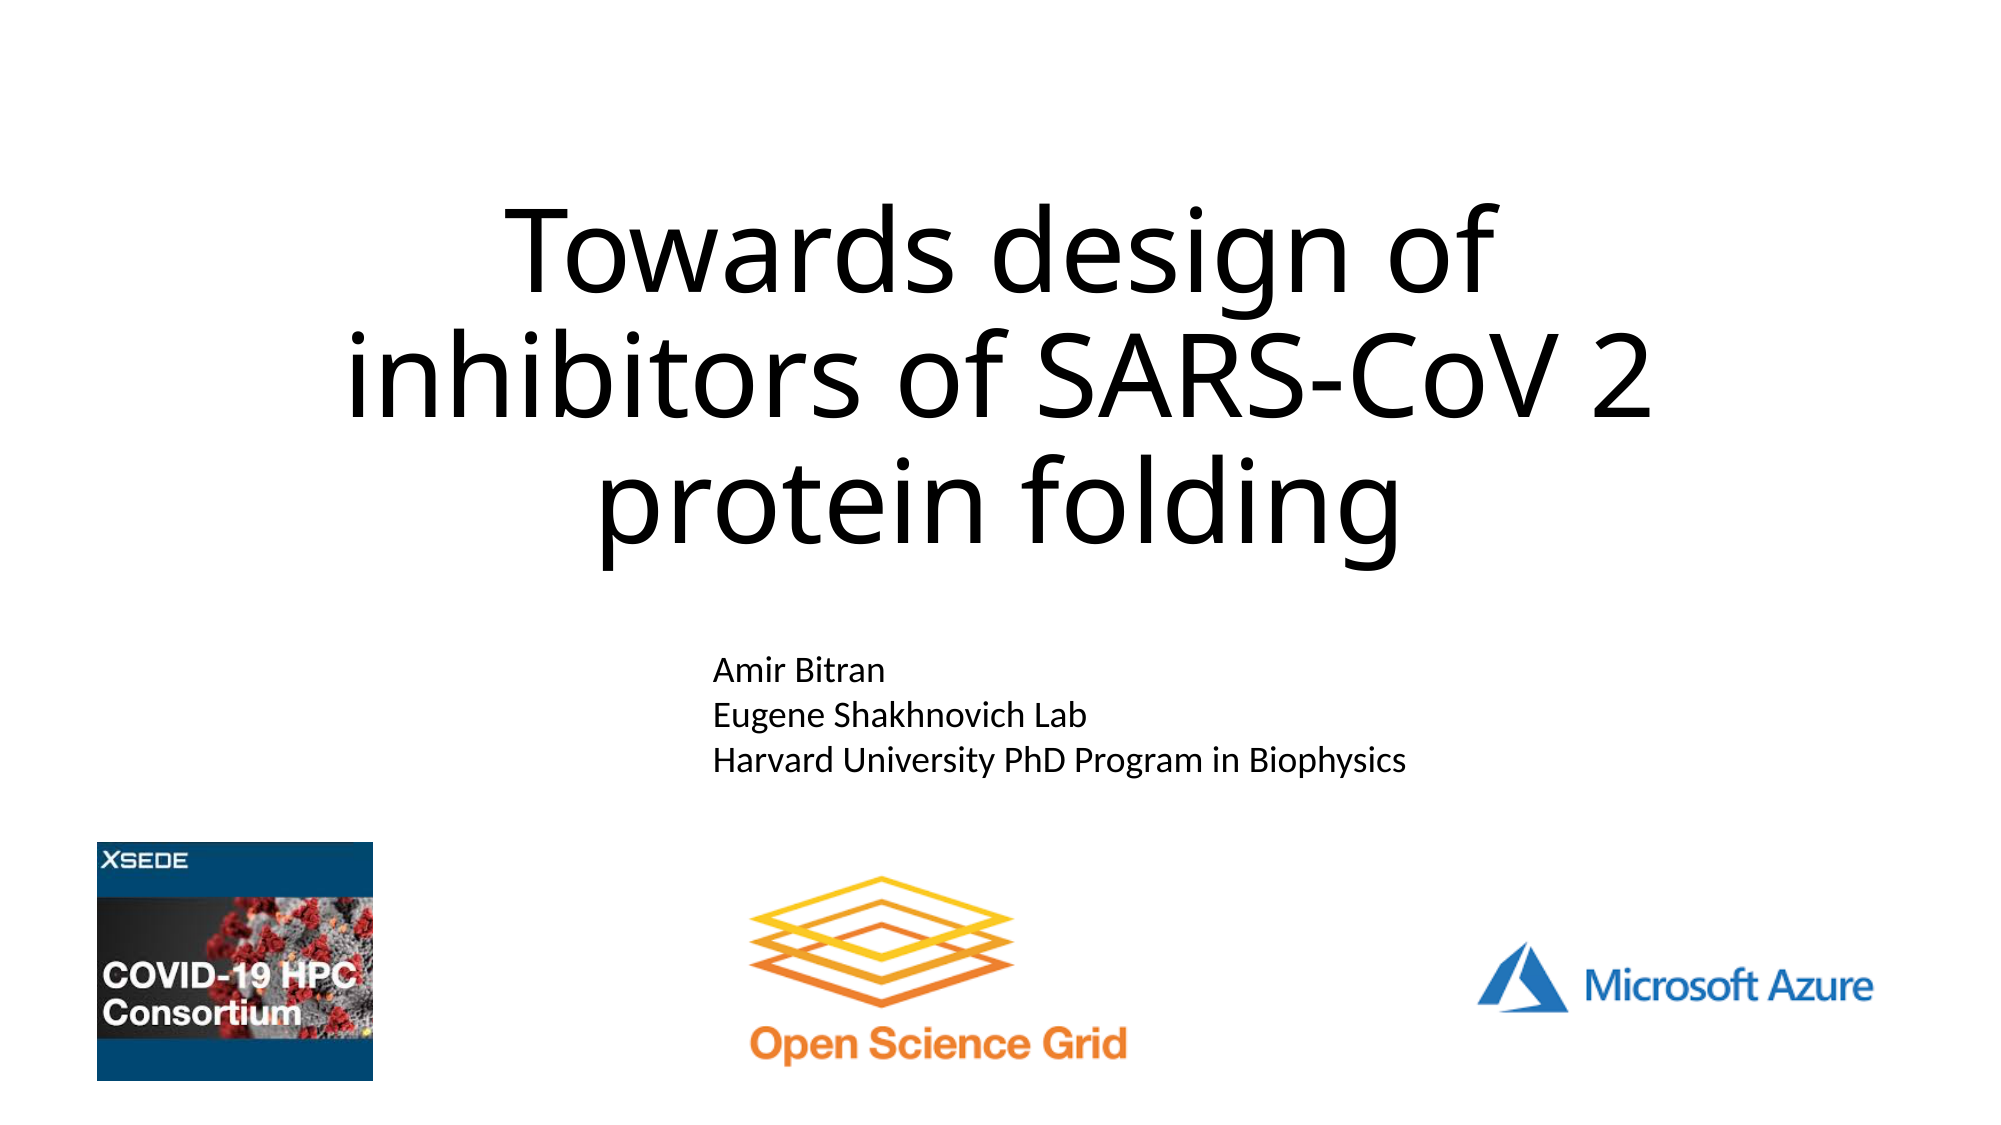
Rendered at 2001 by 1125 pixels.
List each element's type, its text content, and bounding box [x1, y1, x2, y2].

picture [1443, 850, 1902, 1108]
title Towards design of inhibitors of SARS-CoV 2 protein folding [249, 184, 1750, 576]
text_box Amir Bitran Eugene Shakhnovich Lab Harvard University PhD Program in Biophysics [698, 637, 1423, 788]
picture [731, 842, 1139, 1100]
picture [97, 842, 373, 1081]
